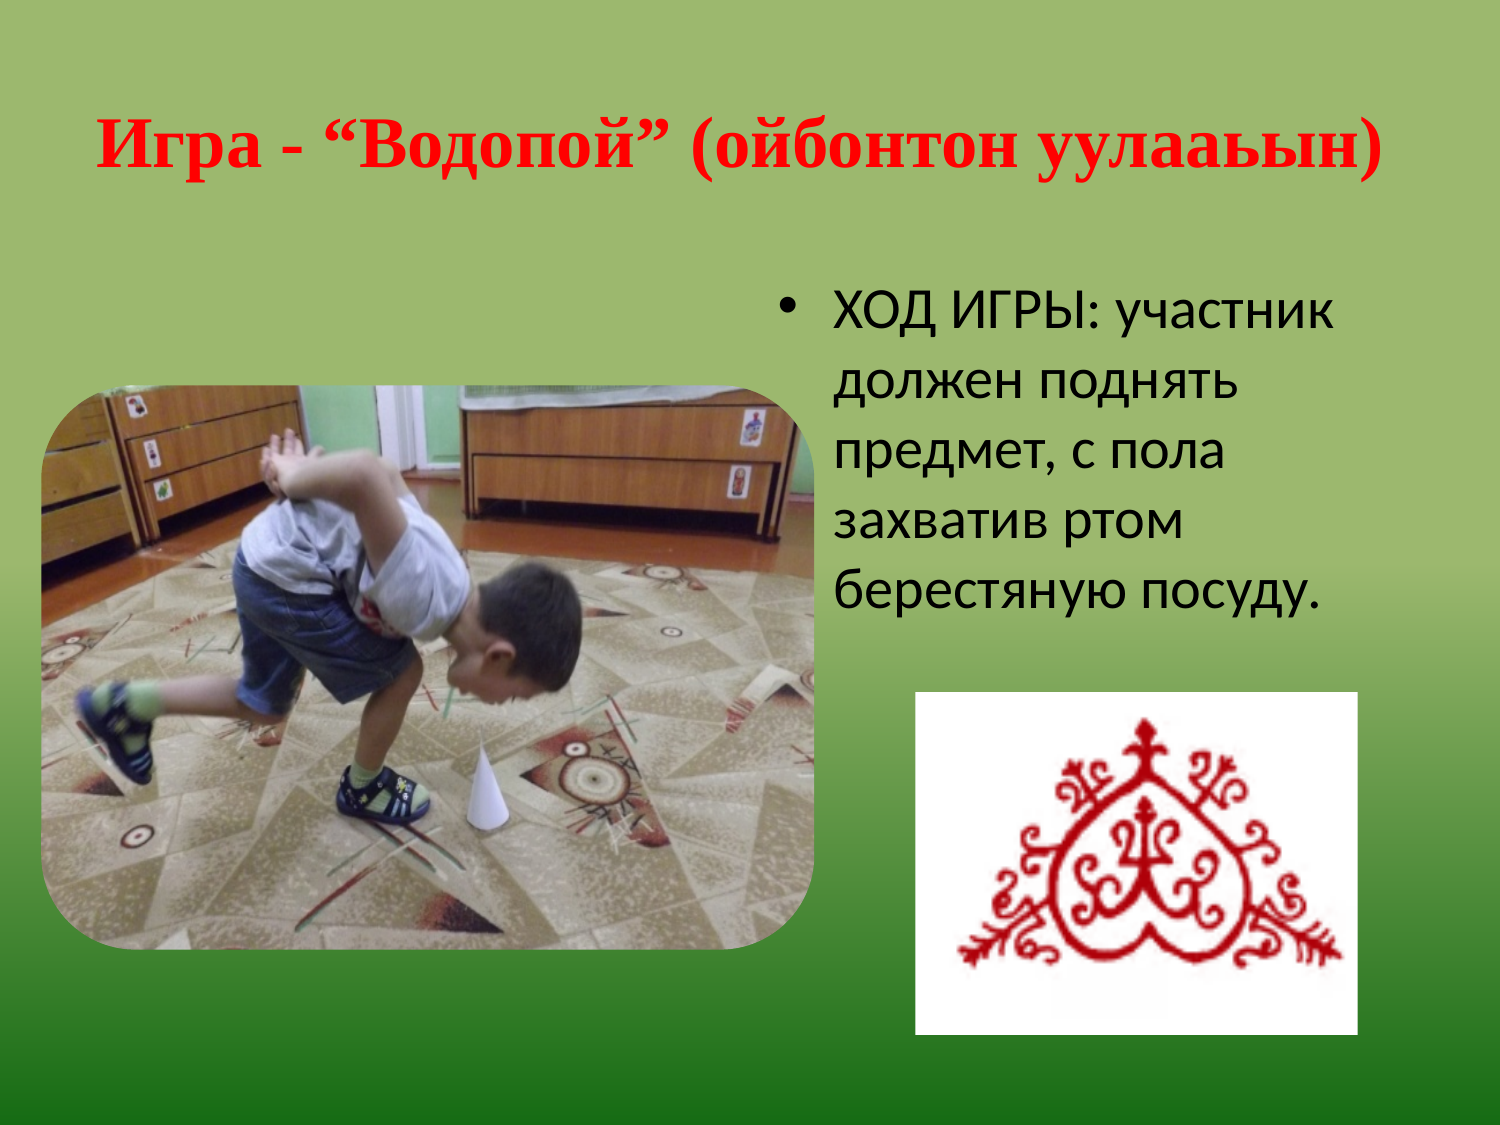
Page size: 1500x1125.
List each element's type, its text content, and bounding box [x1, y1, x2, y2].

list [41, 385, 815, 950]
title Игра - “Водопой” (ойбонтон уулааьын) [75, 45, 1425, 233]
list ХОД ИГРЫ: участник должен поднять предмет, с пола захватив ртом берестяную посуду. [762, 262, 1425, 1005]
picture [915, 692, 1358, 1036]
